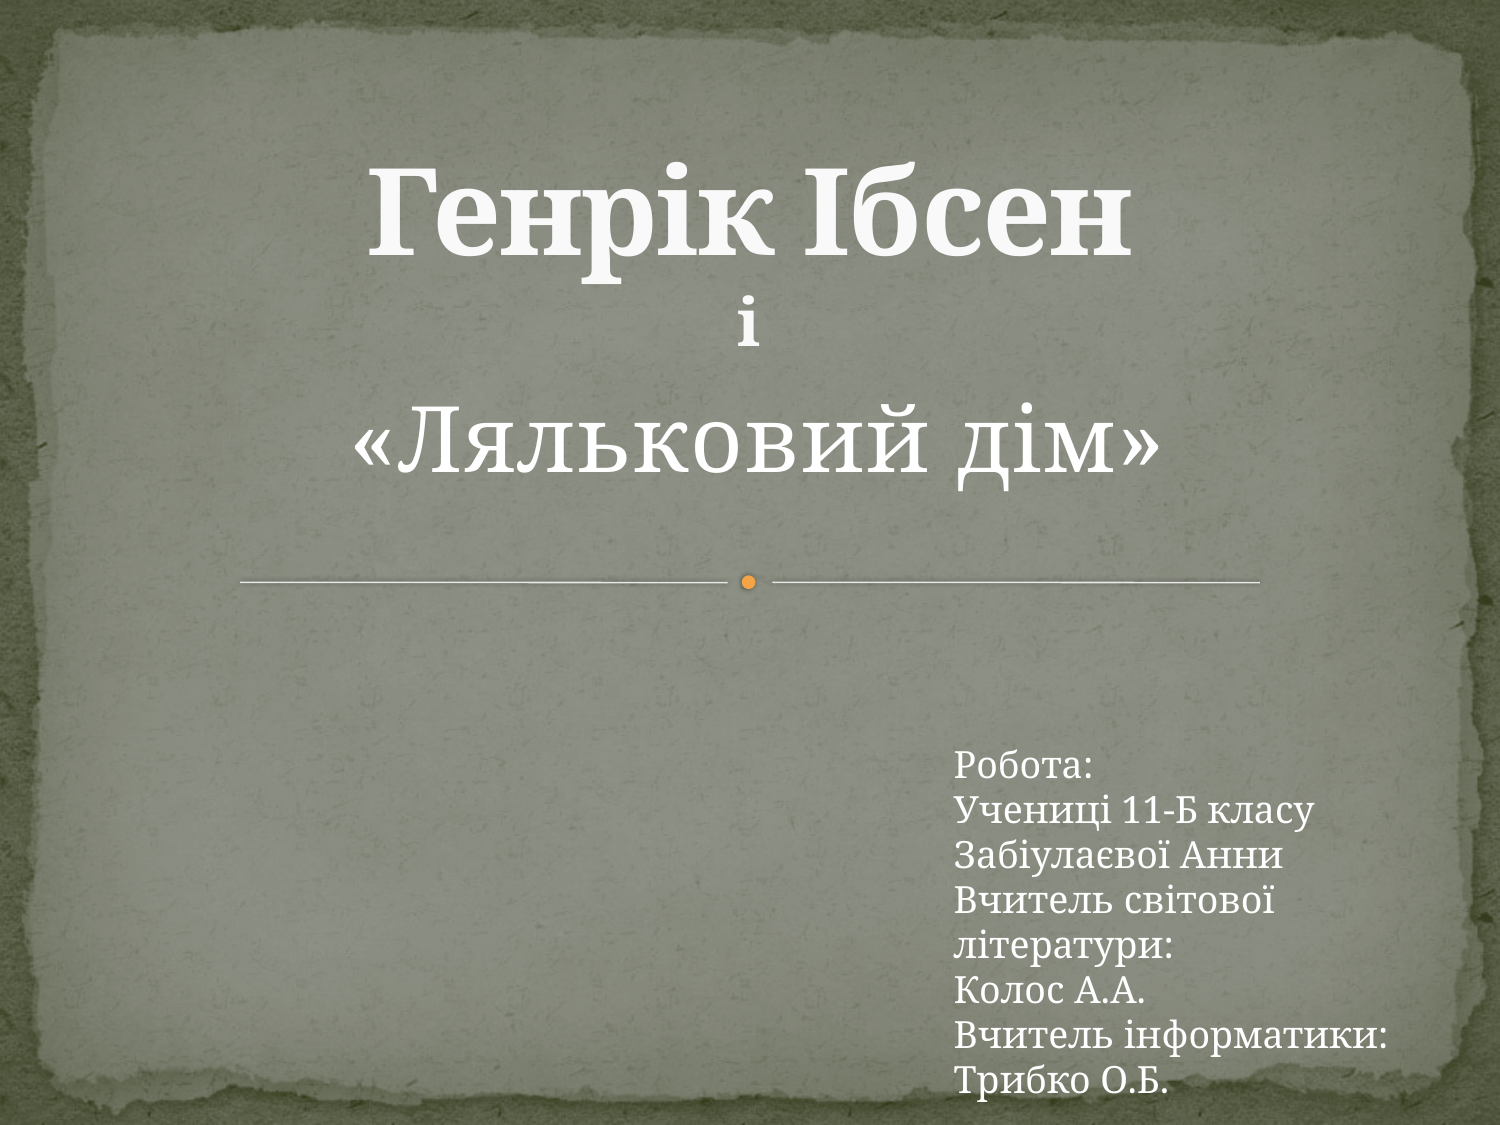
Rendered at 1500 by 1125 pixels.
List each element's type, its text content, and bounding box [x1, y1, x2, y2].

text_box Робота: Учениці 11-Б класу Забіулаєвої Анни Вчитель світової літератури: Колос А.А. Вчитель інформатики: Трибко О.Б. [938, 733, 1483, 1109]
title Генрік Ібсен і [112, 125, 1388, 367]
subtitle «Ляльковий дім» [76, 373, 1440, 561]
